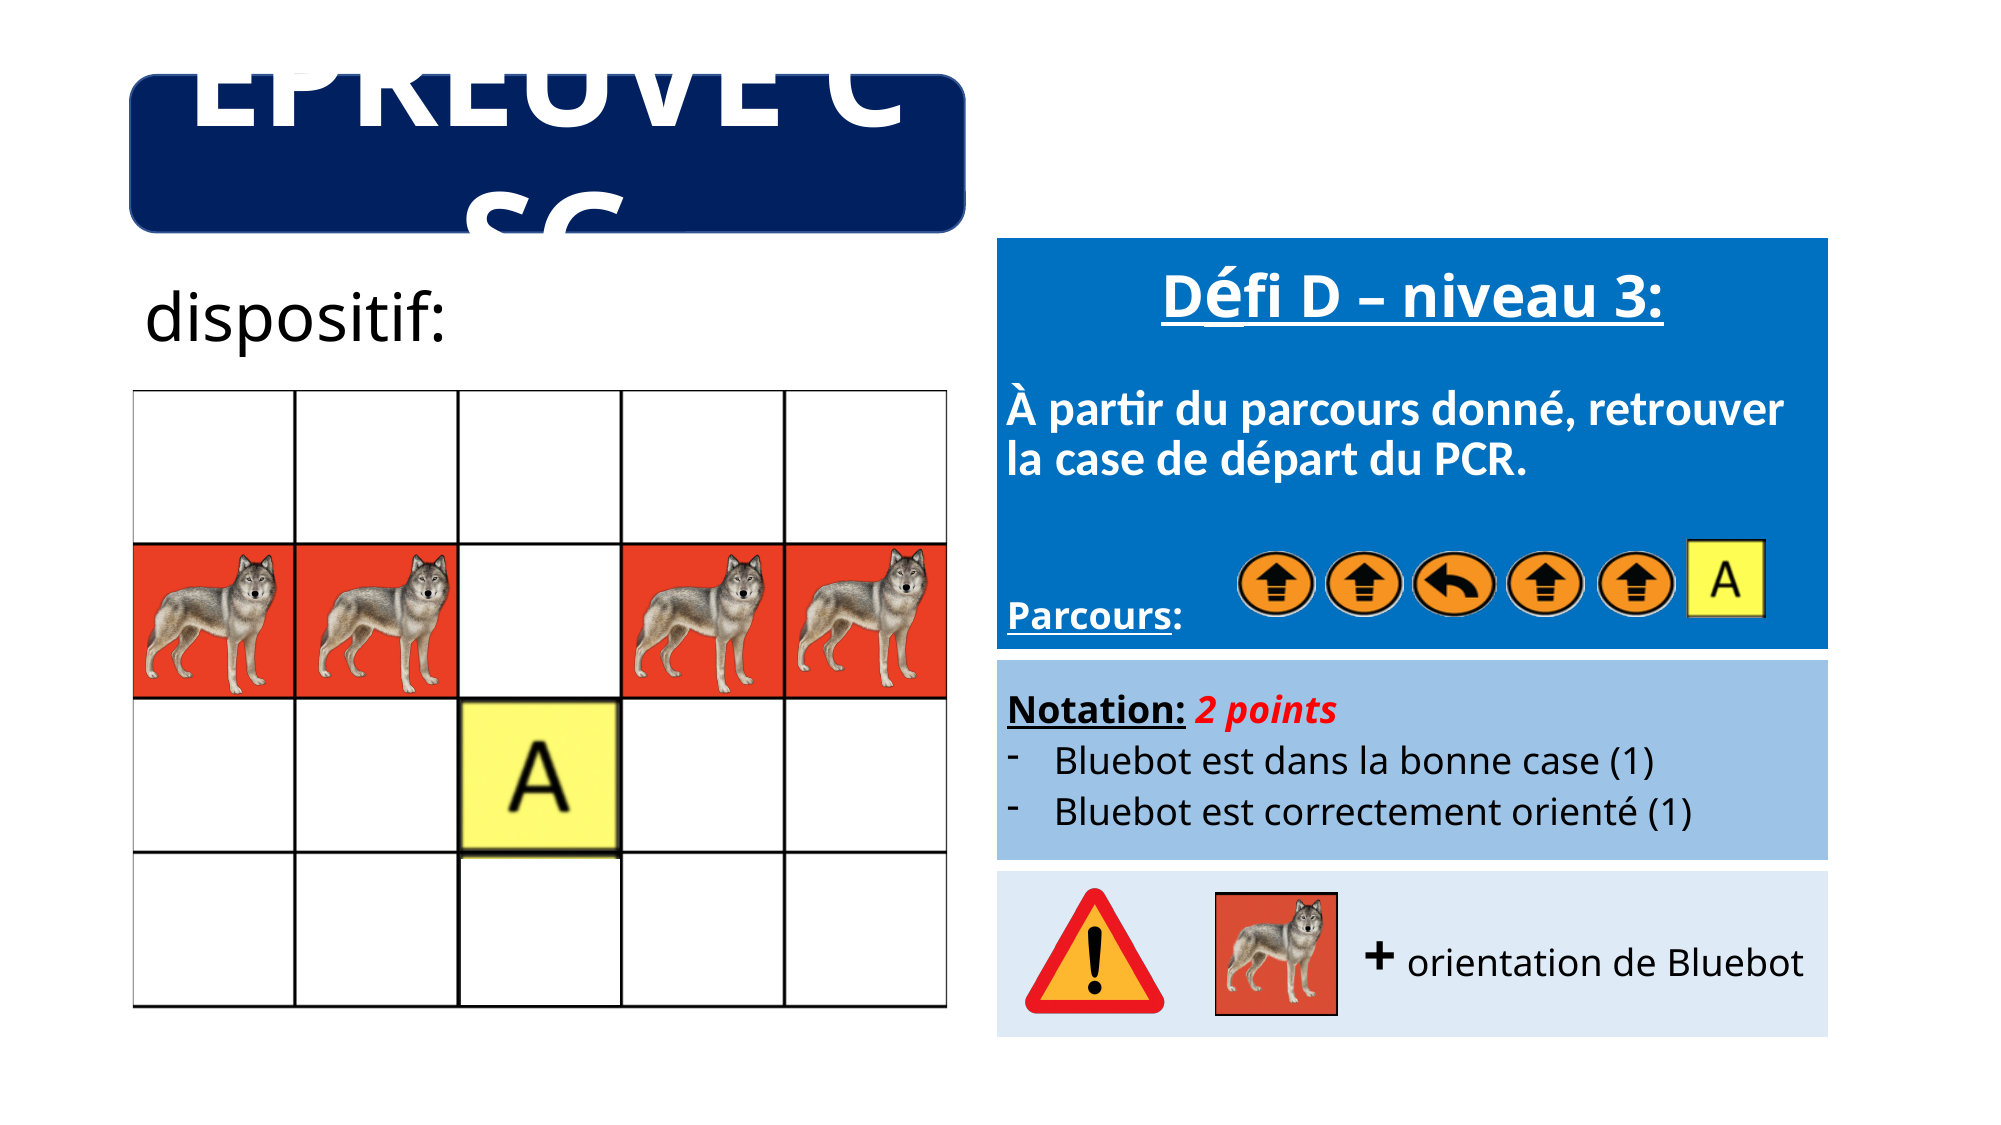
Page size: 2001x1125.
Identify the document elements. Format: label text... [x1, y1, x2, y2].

table_cell + orientation de Bluebot [997, 871, 1828, 1037]
picture [621, 553, 778, 697]
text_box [132, 371, 968, 1016]
picture [1017, 878, 1172, 1016]
picture [132, 553, 290, 698]
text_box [1237, 539, 1766, 618]
table_cell Notation: 2 points Bluebot est dans la bonne case (1) Bluebot est correctement orienté (1) [997, 660, 1828, 860]
text_box ÉPREUVE C SG [129, 73, 966, 234]
picture [1215, 892, 1338, 1016]
picture [305, 553, 463, 697]
picture [784, 547, 941, 691]
text_box dispositif: [130, 275, 861, 372]
table_header Défi D – niveau 3: À partir du parcours donné, retrouver la case de départ du PCR. Parcours: [997, 238, 1828, 649]
